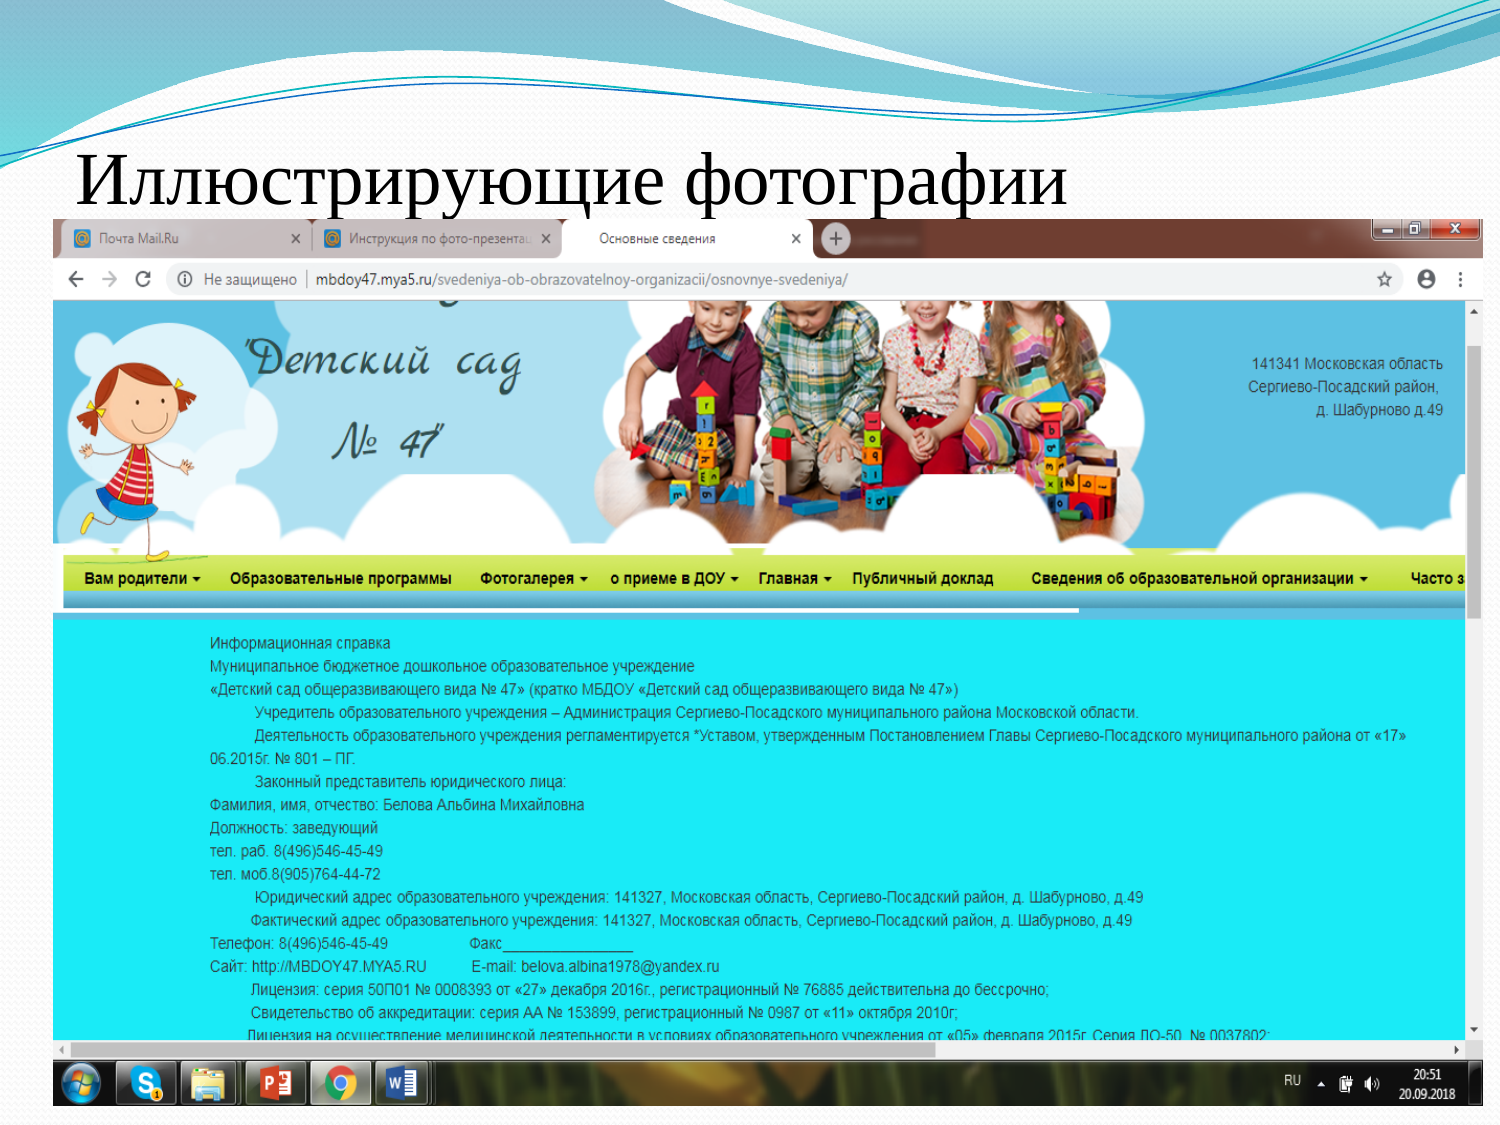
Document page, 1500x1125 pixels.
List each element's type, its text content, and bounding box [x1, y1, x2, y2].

picture [52, 219, 1483, 1107]
title Иллюстрирующие фотографии [75, 115, 1425, 219]
